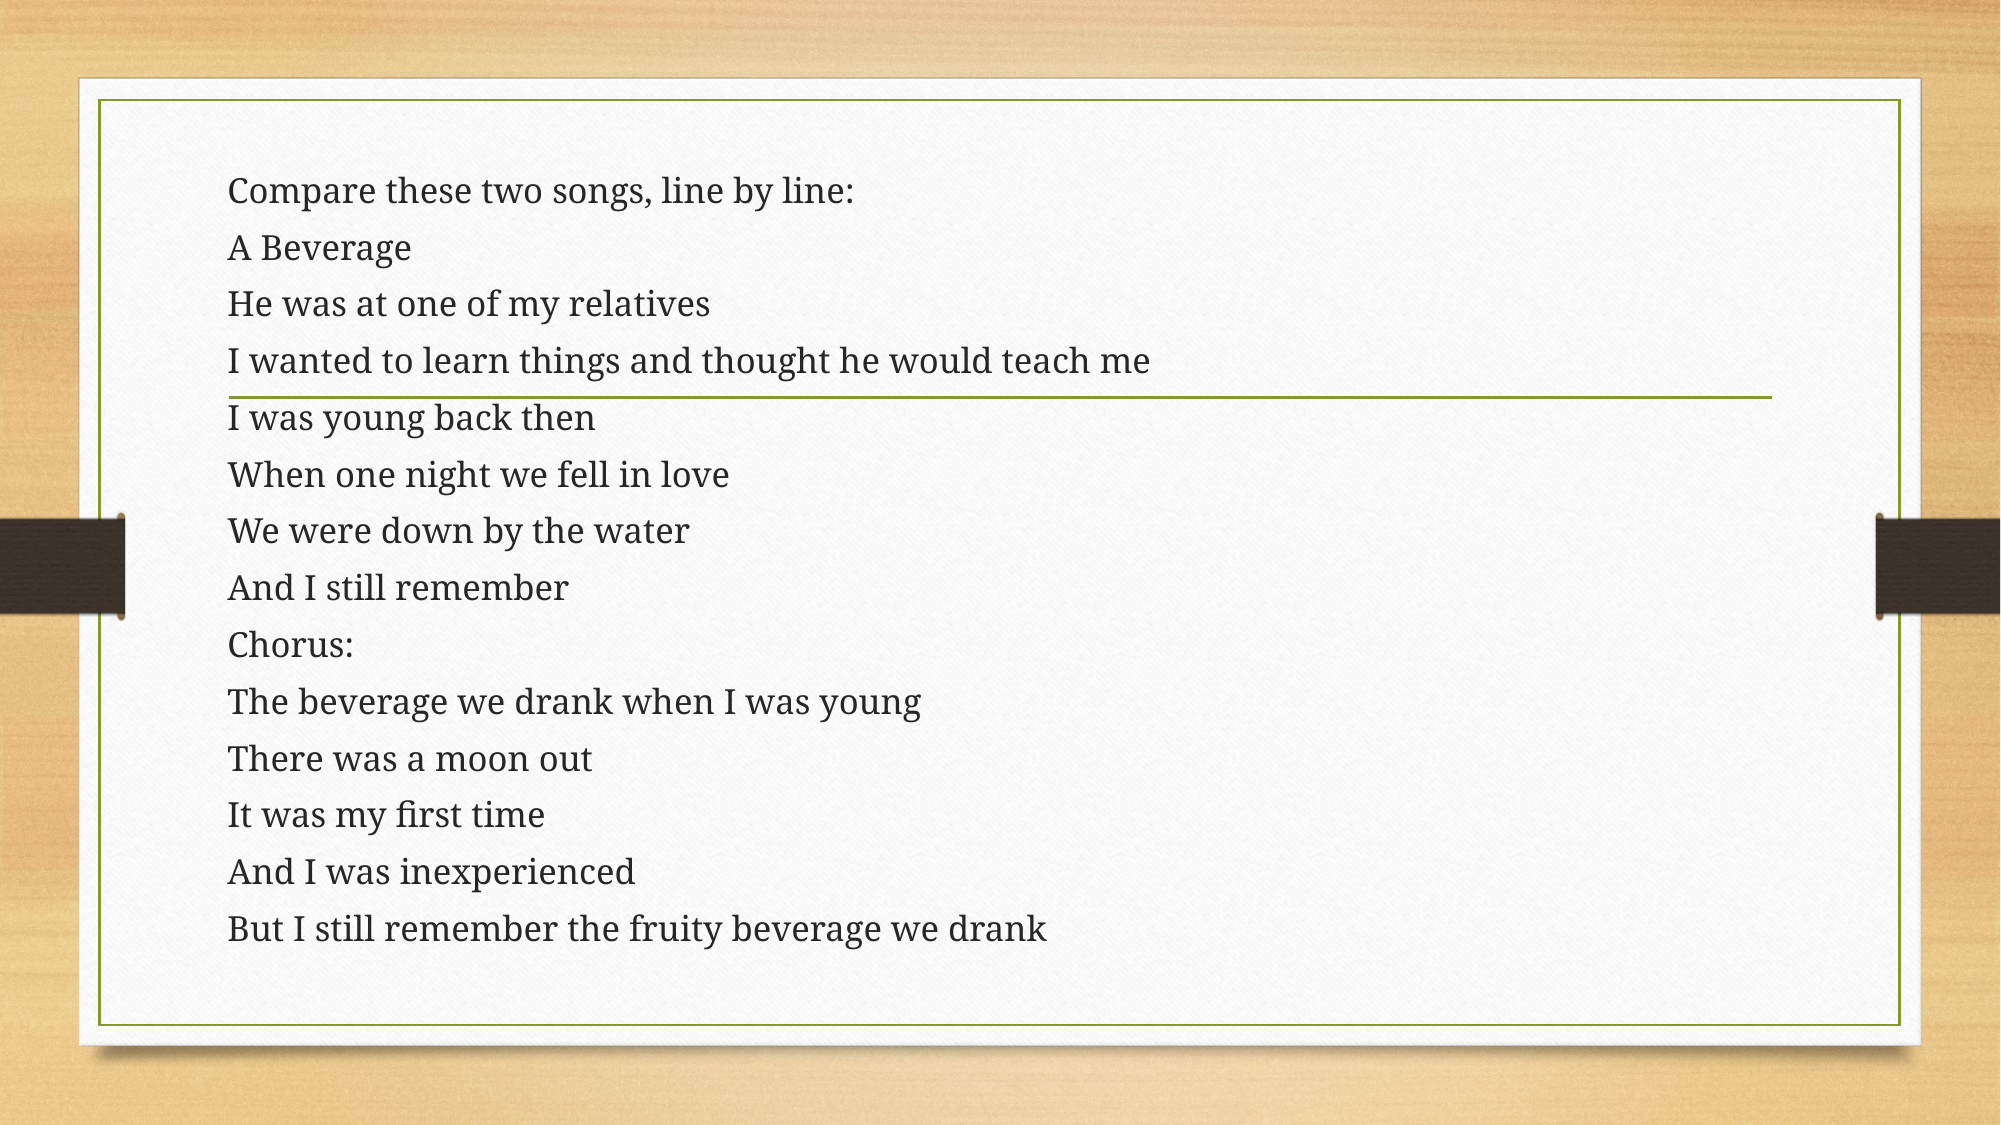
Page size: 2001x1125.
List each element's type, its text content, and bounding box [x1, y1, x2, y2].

list Compare these two songs, line by line: A Beverage He was at one of my relatives I wanted to learn things and thought he would teach me I was young back then When one night we fell in love We were down by the water And I still remember Chorus: The beverage we drank when I was young There was a moon out It was my first time And I was inexperienced But I still remember the fruity beverage we drank [212, 161, 1788, 964]
picture [0, 0, 2001, 1125]
